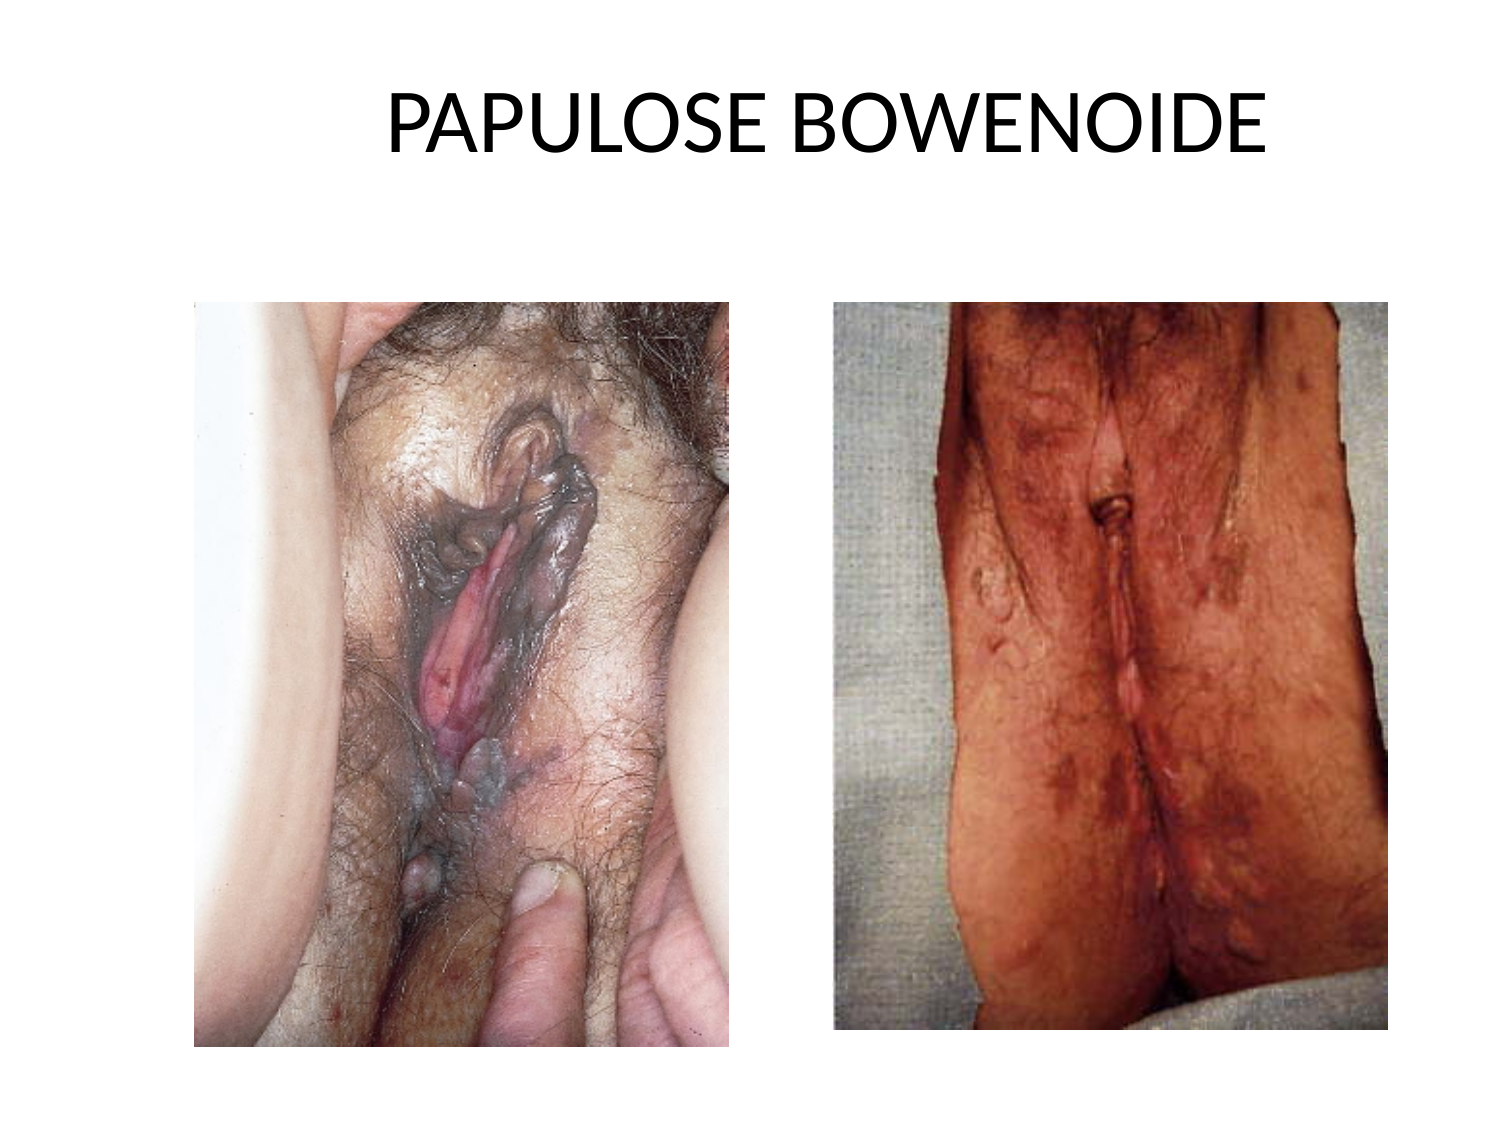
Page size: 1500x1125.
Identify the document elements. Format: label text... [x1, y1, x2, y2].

title PAPULOSE BOWENOIDE [188, 35, 1468, 197]
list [832, 302, 1388, 1030]
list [194, 302, 729, 1047]
